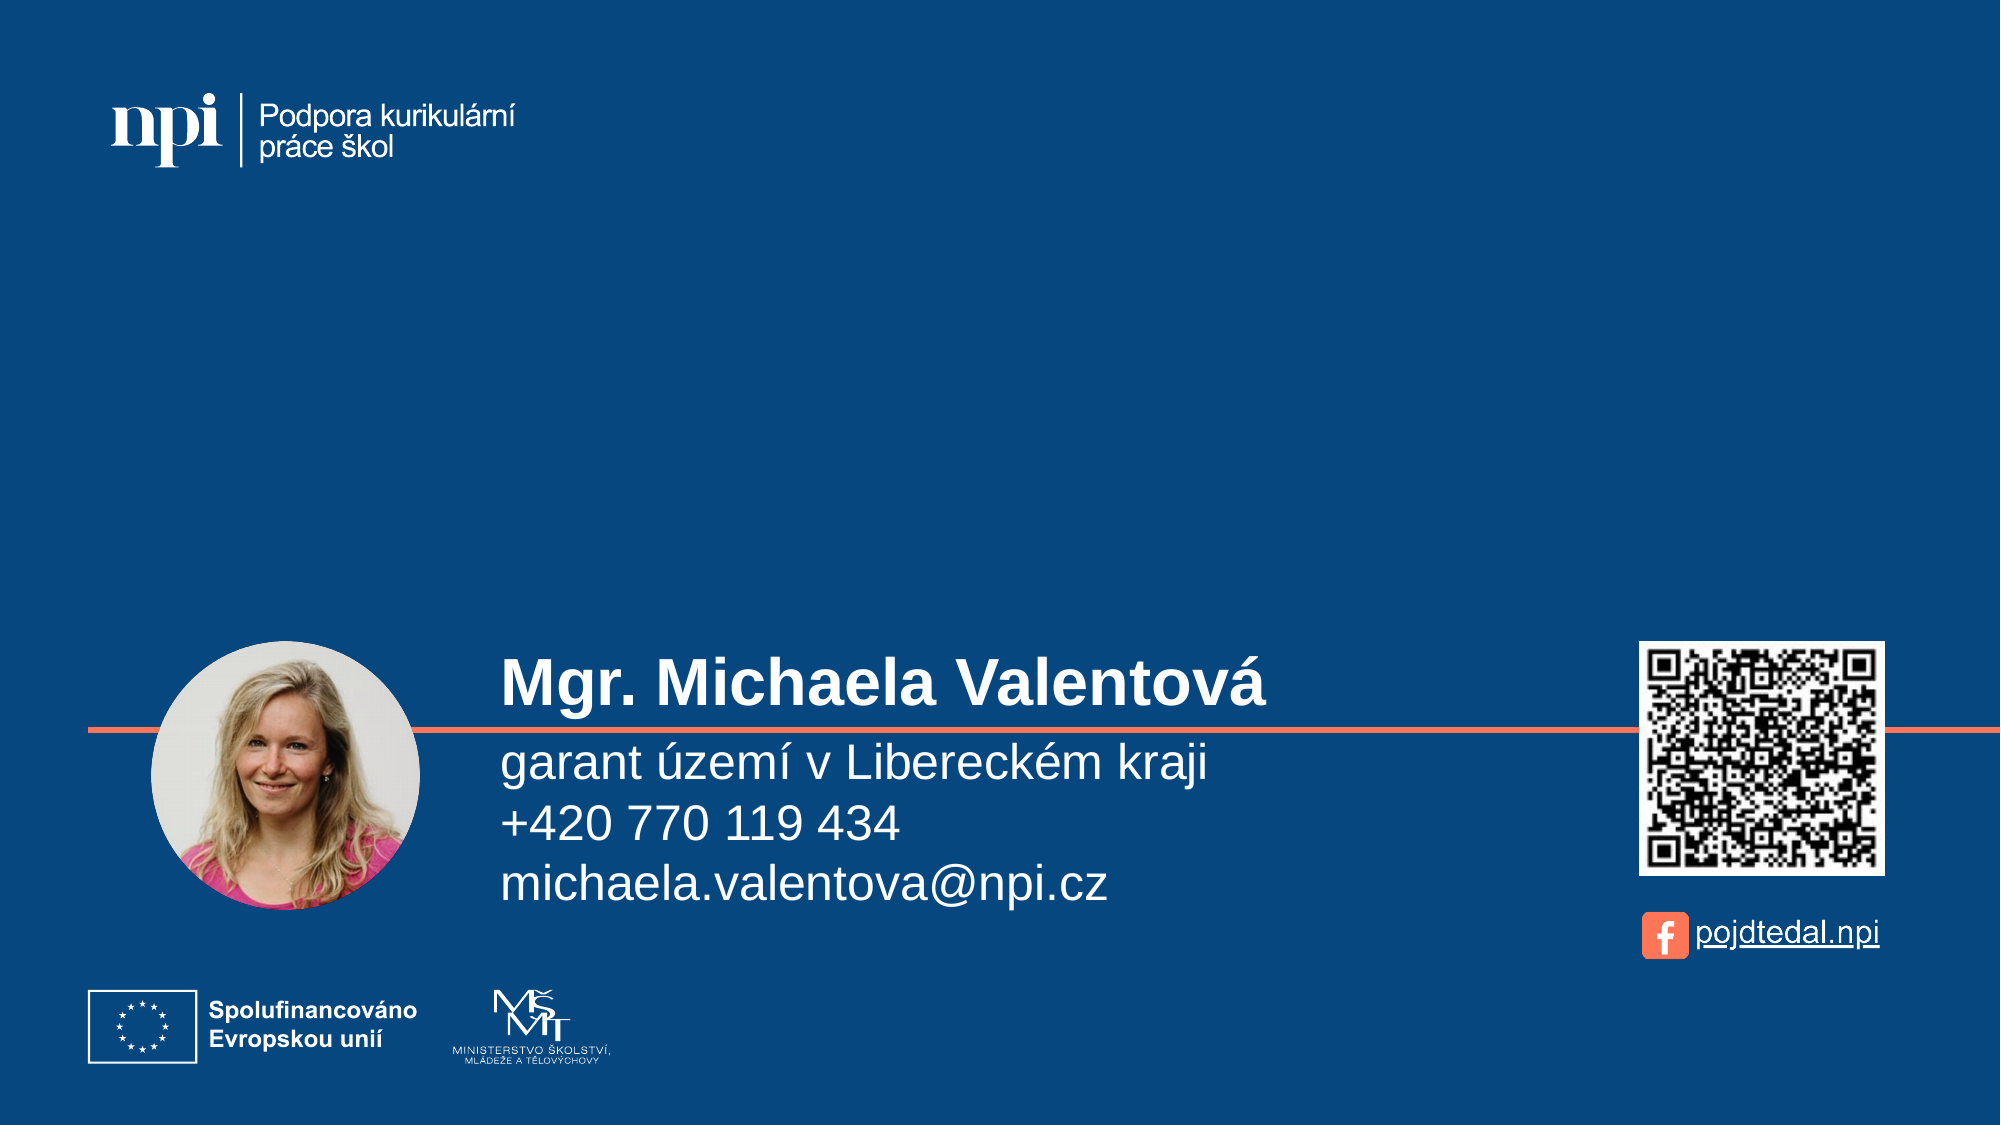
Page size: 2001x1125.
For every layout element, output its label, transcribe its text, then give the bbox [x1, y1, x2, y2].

picture [1639, 908, 1885, 962]
picture [1639, 641, 1885, 876]
picture [151, 641, 420, 910]
title Mgr. Michaela Valentová [500, 641, 1533, 721]
list garant území v Libereckém kraji +420 770 119 434 michaela.valentova@npi.cz [500, 741, 1413, 937]
